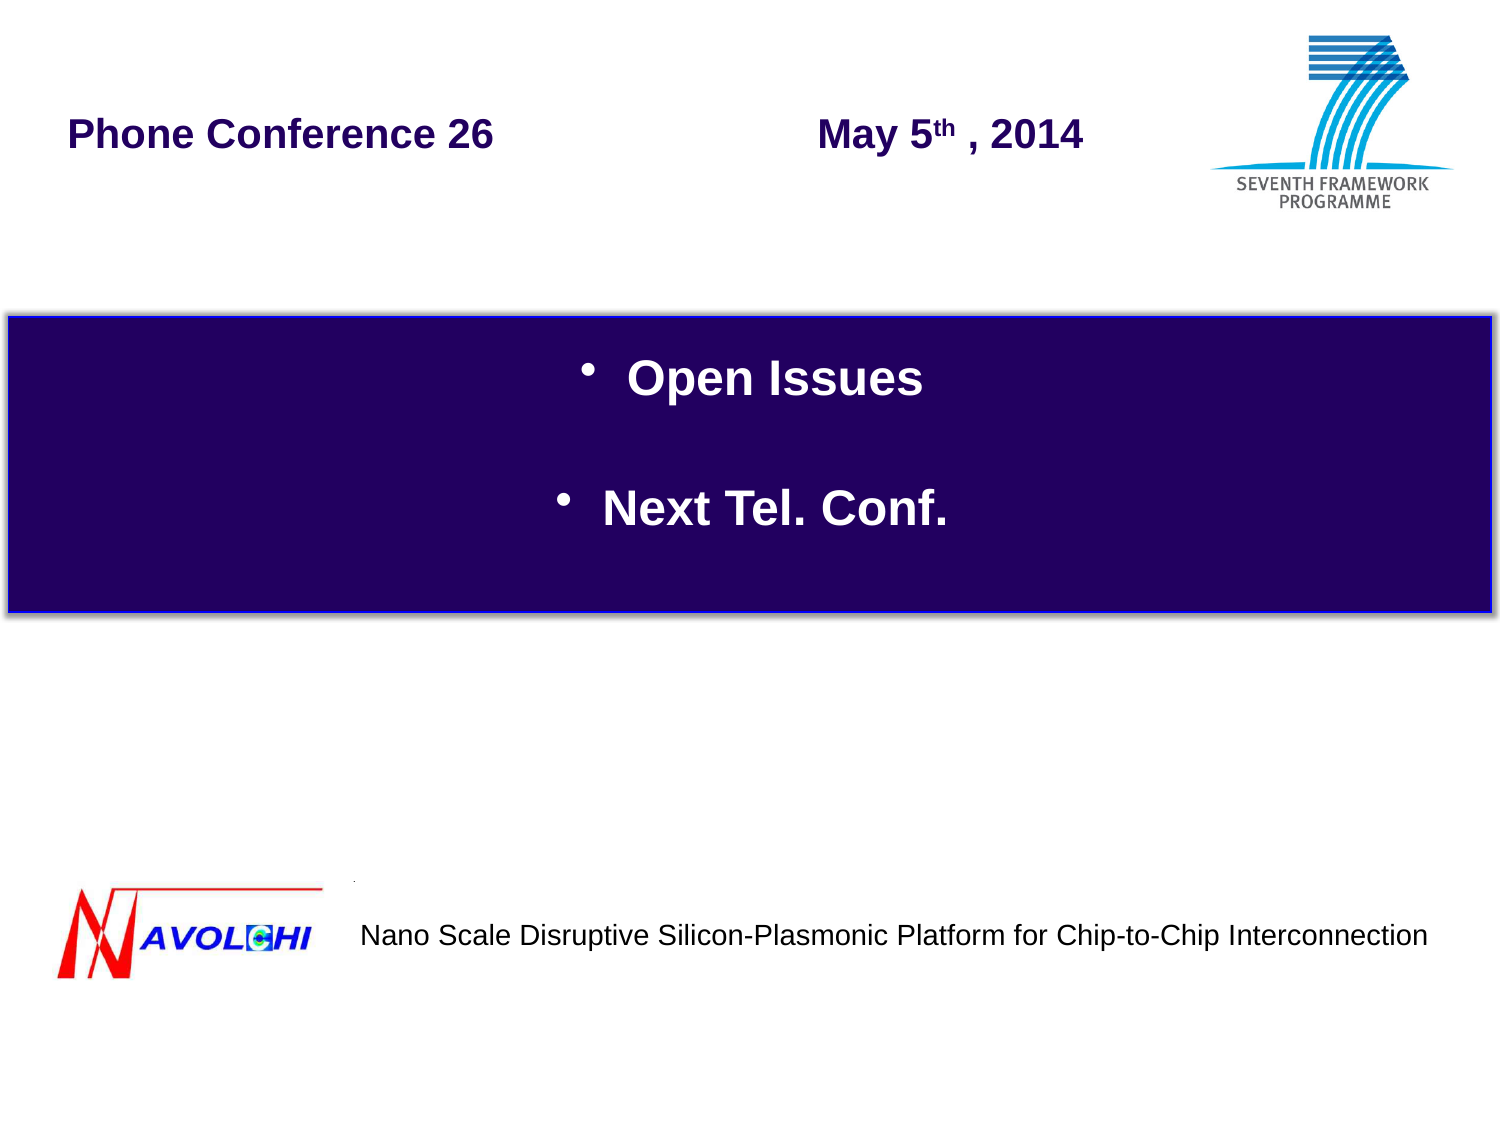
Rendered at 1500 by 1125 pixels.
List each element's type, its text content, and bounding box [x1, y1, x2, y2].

picture [1210, 35, 1455, 212]
picture [29, 881, 355, 989]
text_box Open Issues Next Tel. Conf. [53, 337, 1376, 543]
